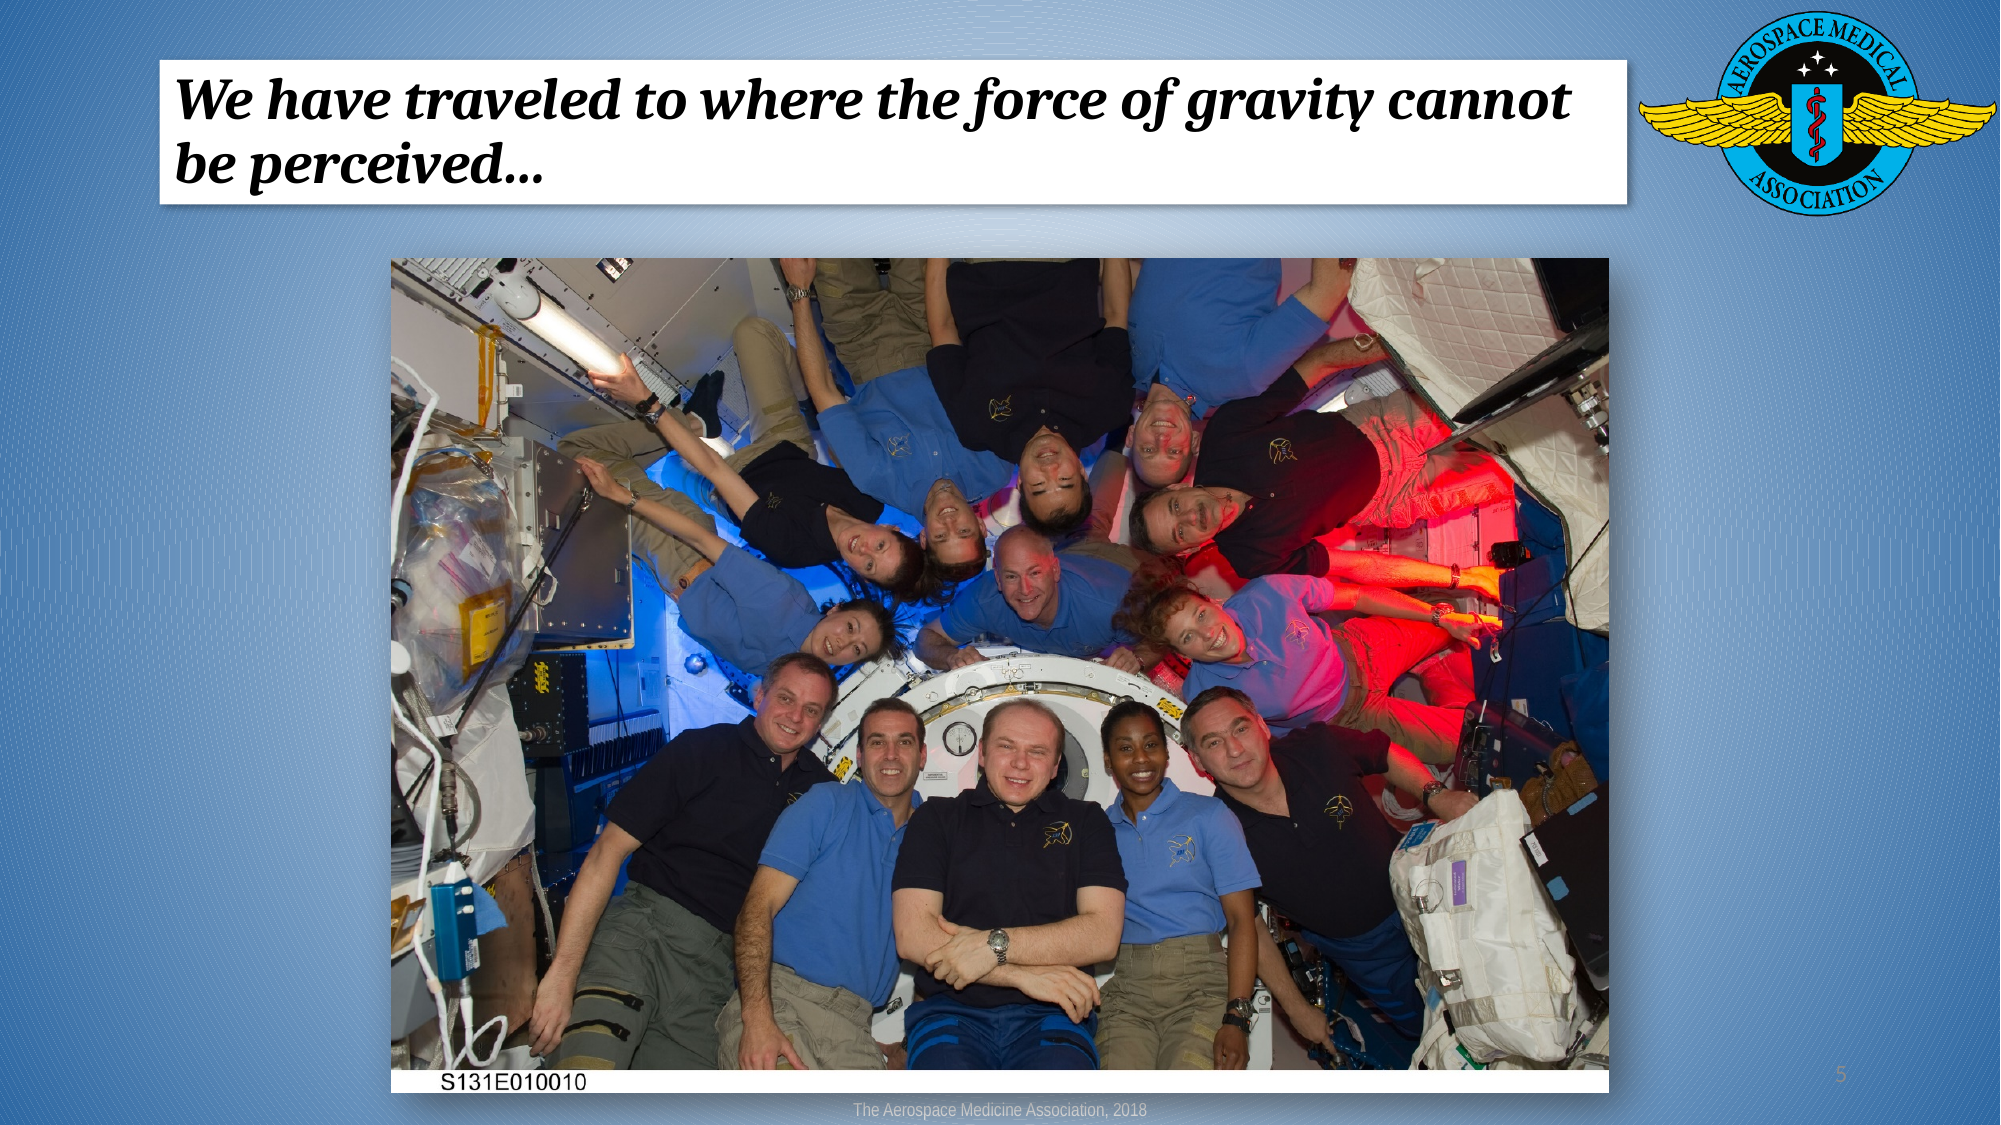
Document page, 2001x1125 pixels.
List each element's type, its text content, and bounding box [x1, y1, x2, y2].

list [391, 258, 1609, 1093]
picture [1635, 6, 2000, 221]
slide_number 5 [1412, 1042, 1863, 1103]
title We have traveled to where the force of gravity cannot be perceived… [159, 59, 1628, 205]
